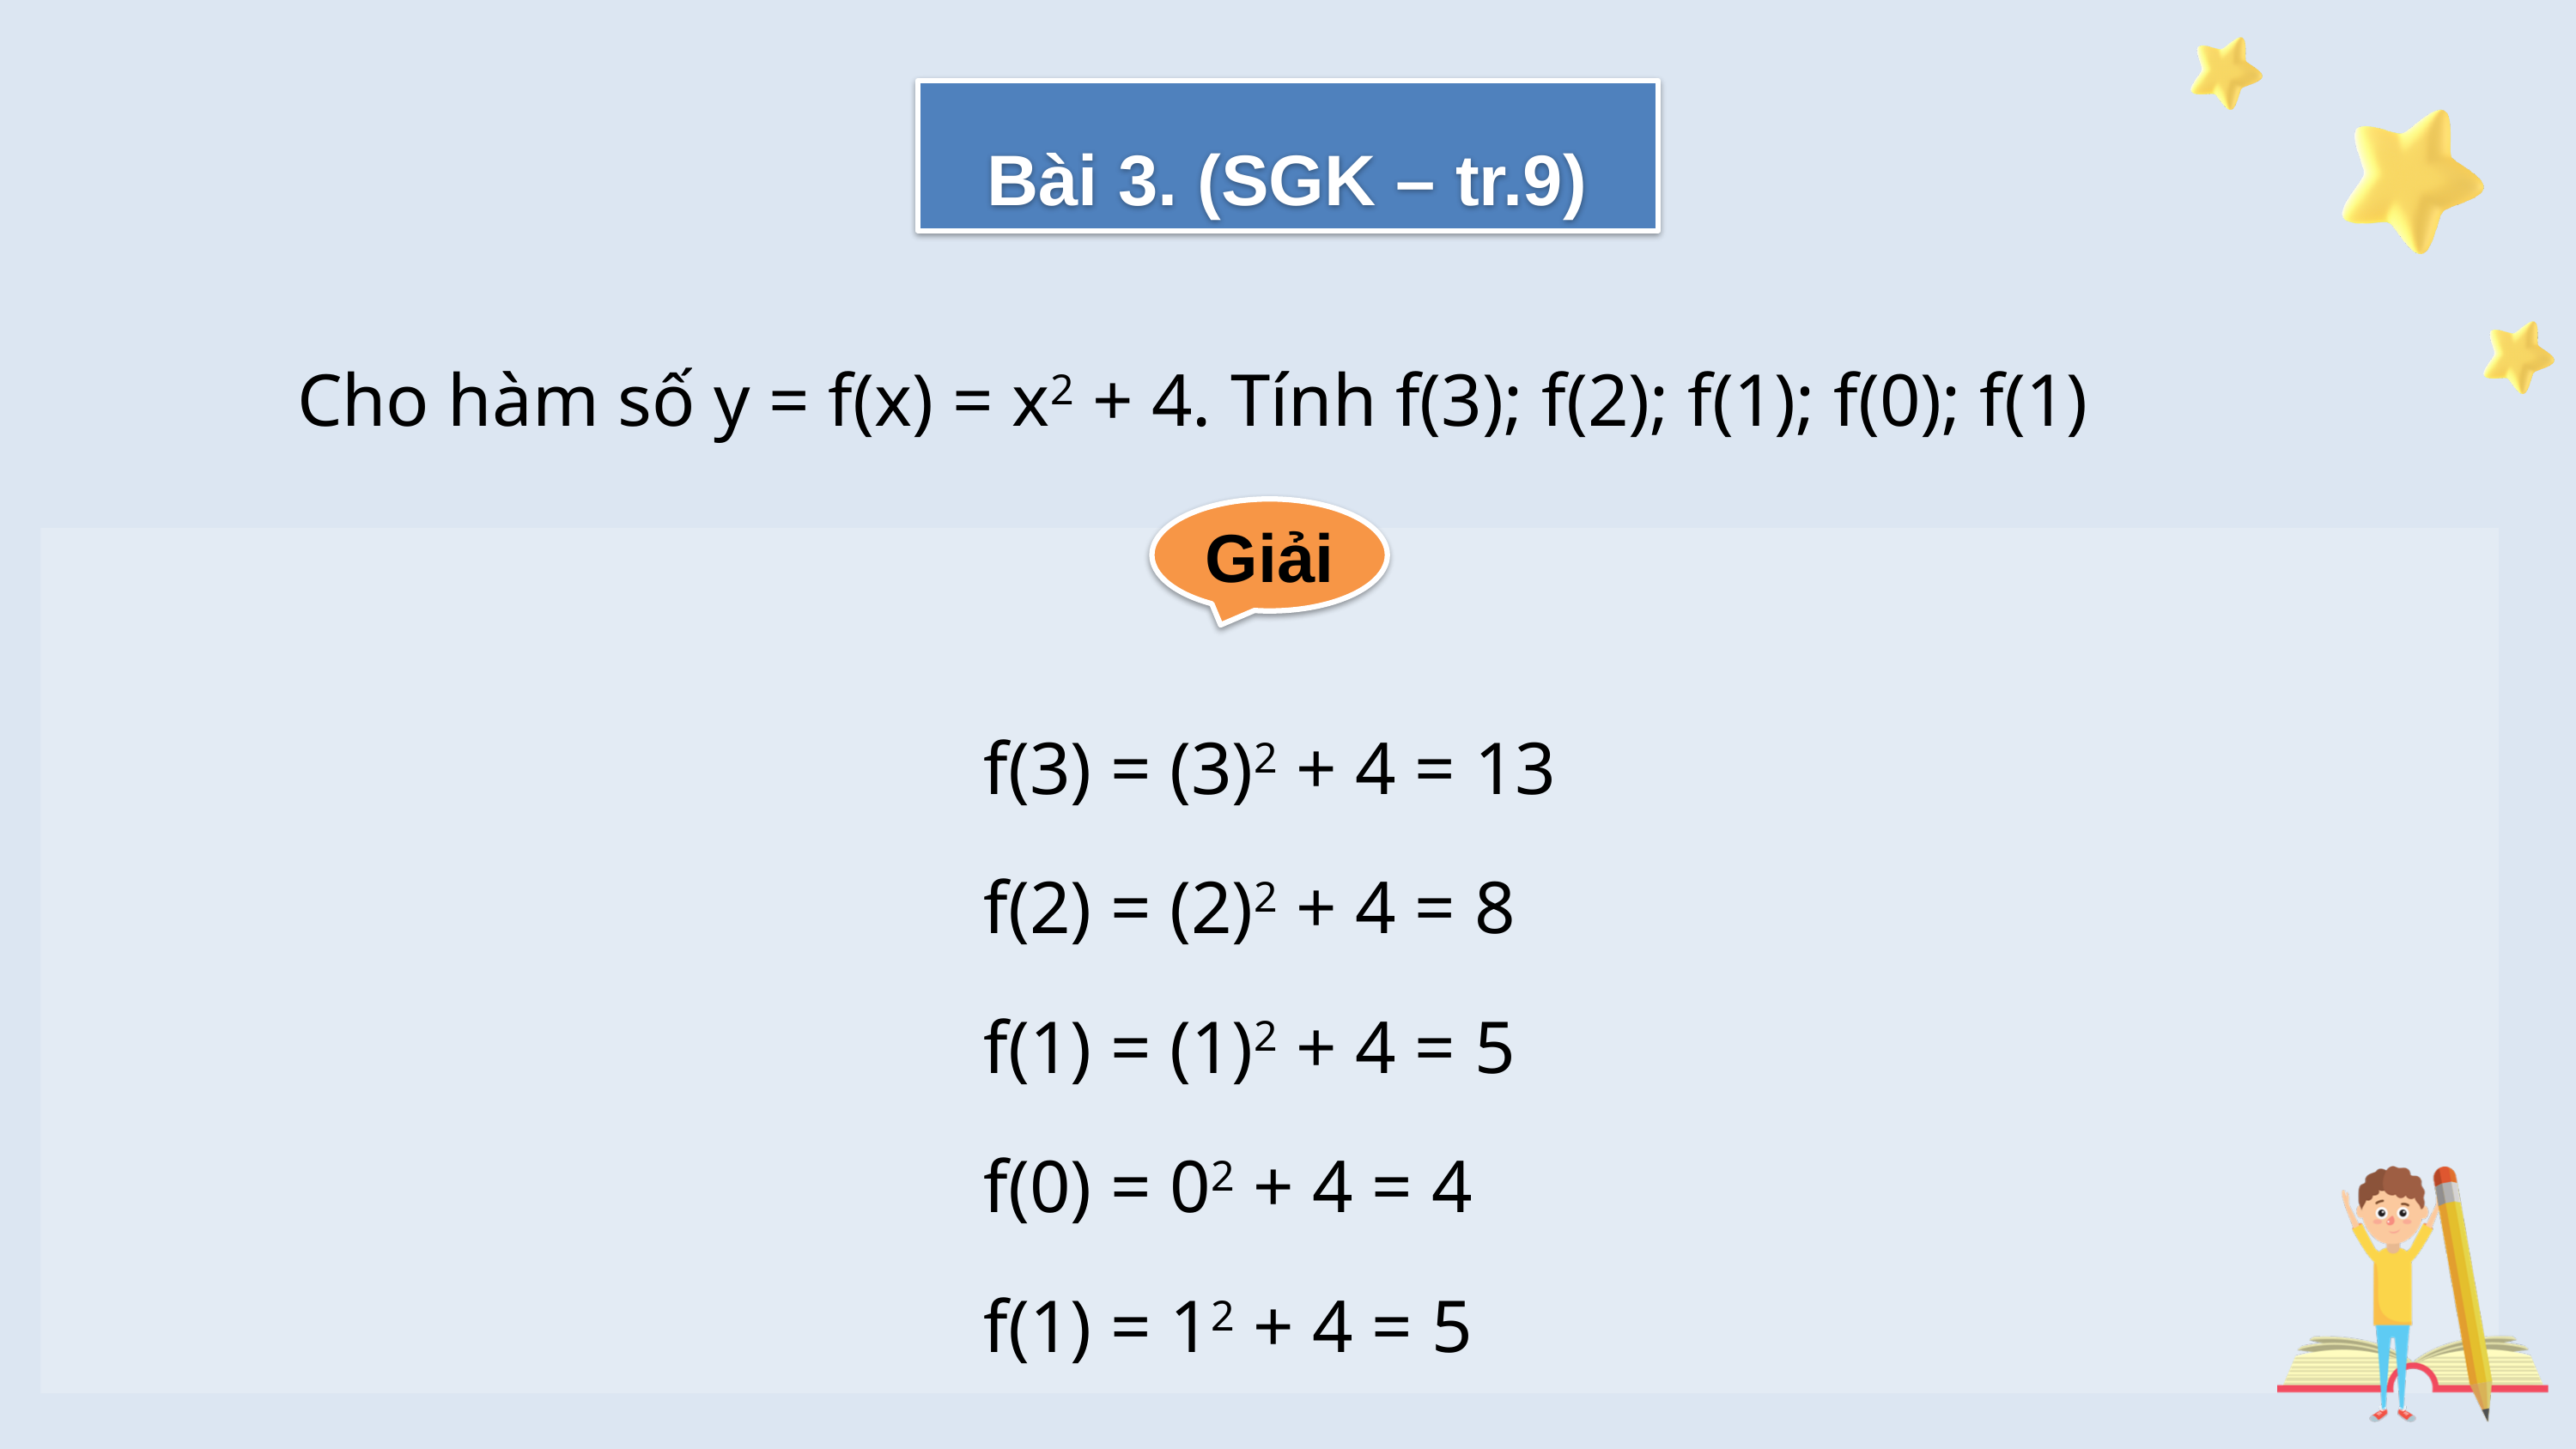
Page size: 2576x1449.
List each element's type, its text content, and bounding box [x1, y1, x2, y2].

picture [2277, 1166, 2549, 1422]
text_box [917, 80, 1659, 231]
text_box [2190, 37, 2555, 394]
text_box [40, 527, 2500, 1394]
text_box Giải [1166, 496, 1373, 524]
